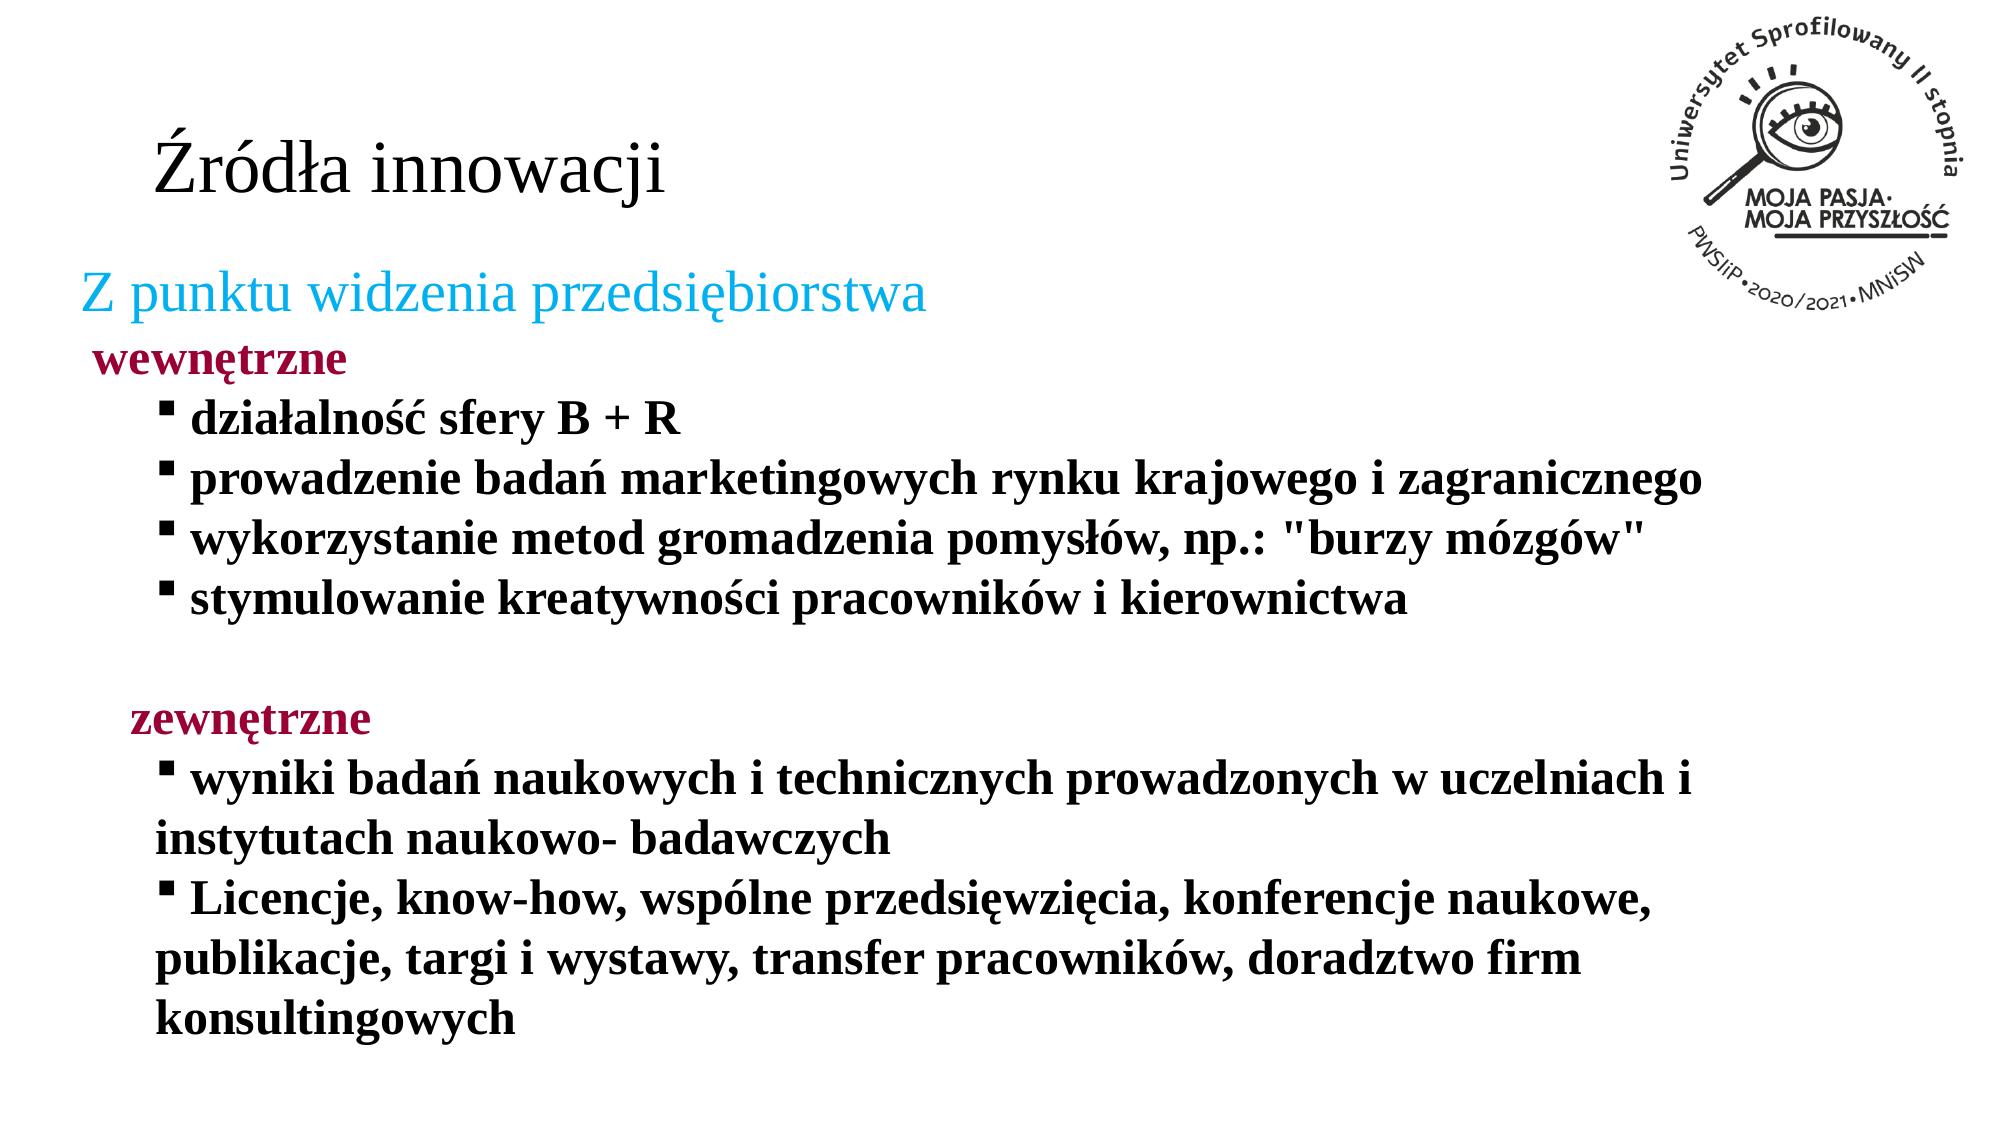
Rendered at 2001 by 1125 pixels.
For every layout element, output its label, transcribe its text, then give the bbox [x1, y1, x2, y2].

title Źródła innowacji [137, 59, 1634, 253]
list Z punktu widzenia przedsiębiorstwa wewnętrzne działalność sfery B + R prowadzenie badań marketingowych rynku krajowego i zagranicznego wykorzystanie metod gromadzenia pomysłów, np.: "burzy mózgów" stymulowanie kreatywności pracowników i kierownictwa zewnętrzne wyniki badań naukowych i technicznych prowadzonych w uczelniach i instytutach naukowo- badawczych Licencje, know-how, wspólne przedsięwzięcia, konferencje naukowe, publikacje, targi i wystawy, transfer pracowników, doradztwo firm konsultingowych [65, 253, 1863, 1125]
picture [1649, 0, 1976, 321]
